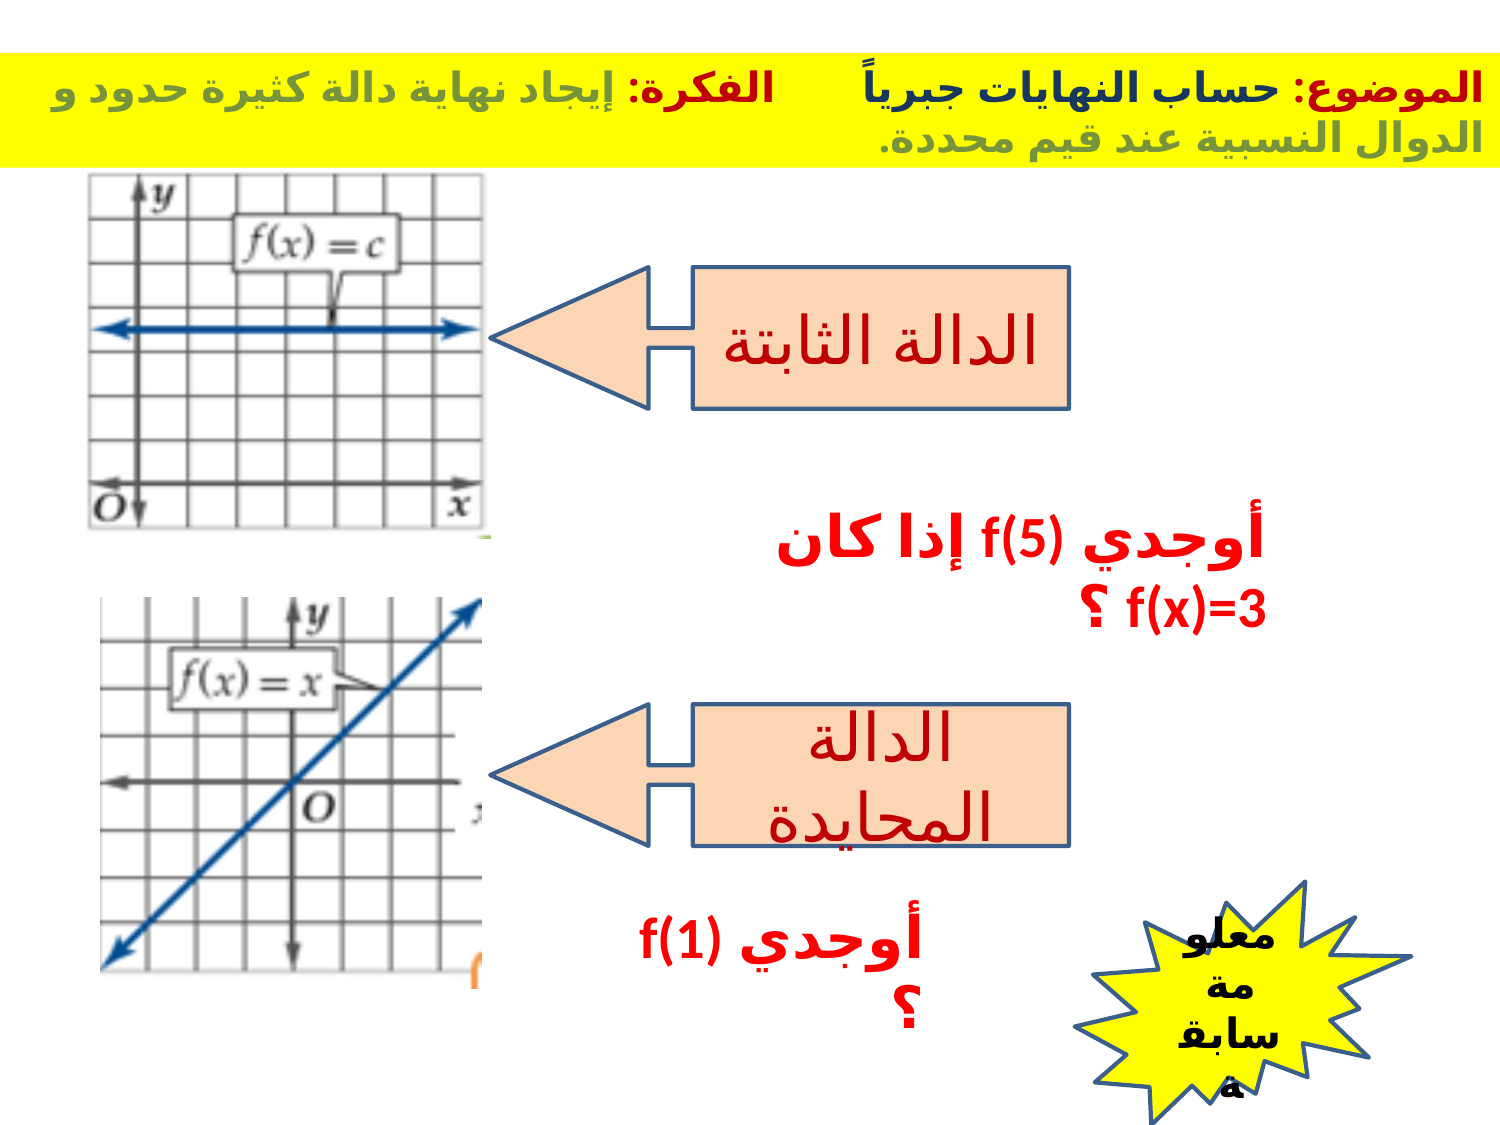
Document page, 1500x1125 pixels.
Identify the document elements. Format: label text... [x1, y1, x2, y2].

text_box أوجدي f(1) ؟ [620, 893, 939, 1048]
text_box الدالة الثابتة [495, 265, 1072, 411]
picture [76, 172, 491, 540]
text_box الموضوع: حساب النهايات جبرياً الفكرة: إيجاد نهاية دالة كثيرة حدود و الدوال النسبية عند قيم محددة. [0, 52, 1500, 168]
text_box معلومة سابقة [1072, 879, 1414, 1125]
text_box أوجدي f(5) إذا كان f(x)=3 ؟ [655, 491, 1282, 647]
text_box الدالة المحايدة [488, 702, 1072, 849]
picture [100, 597, 482, 989]
